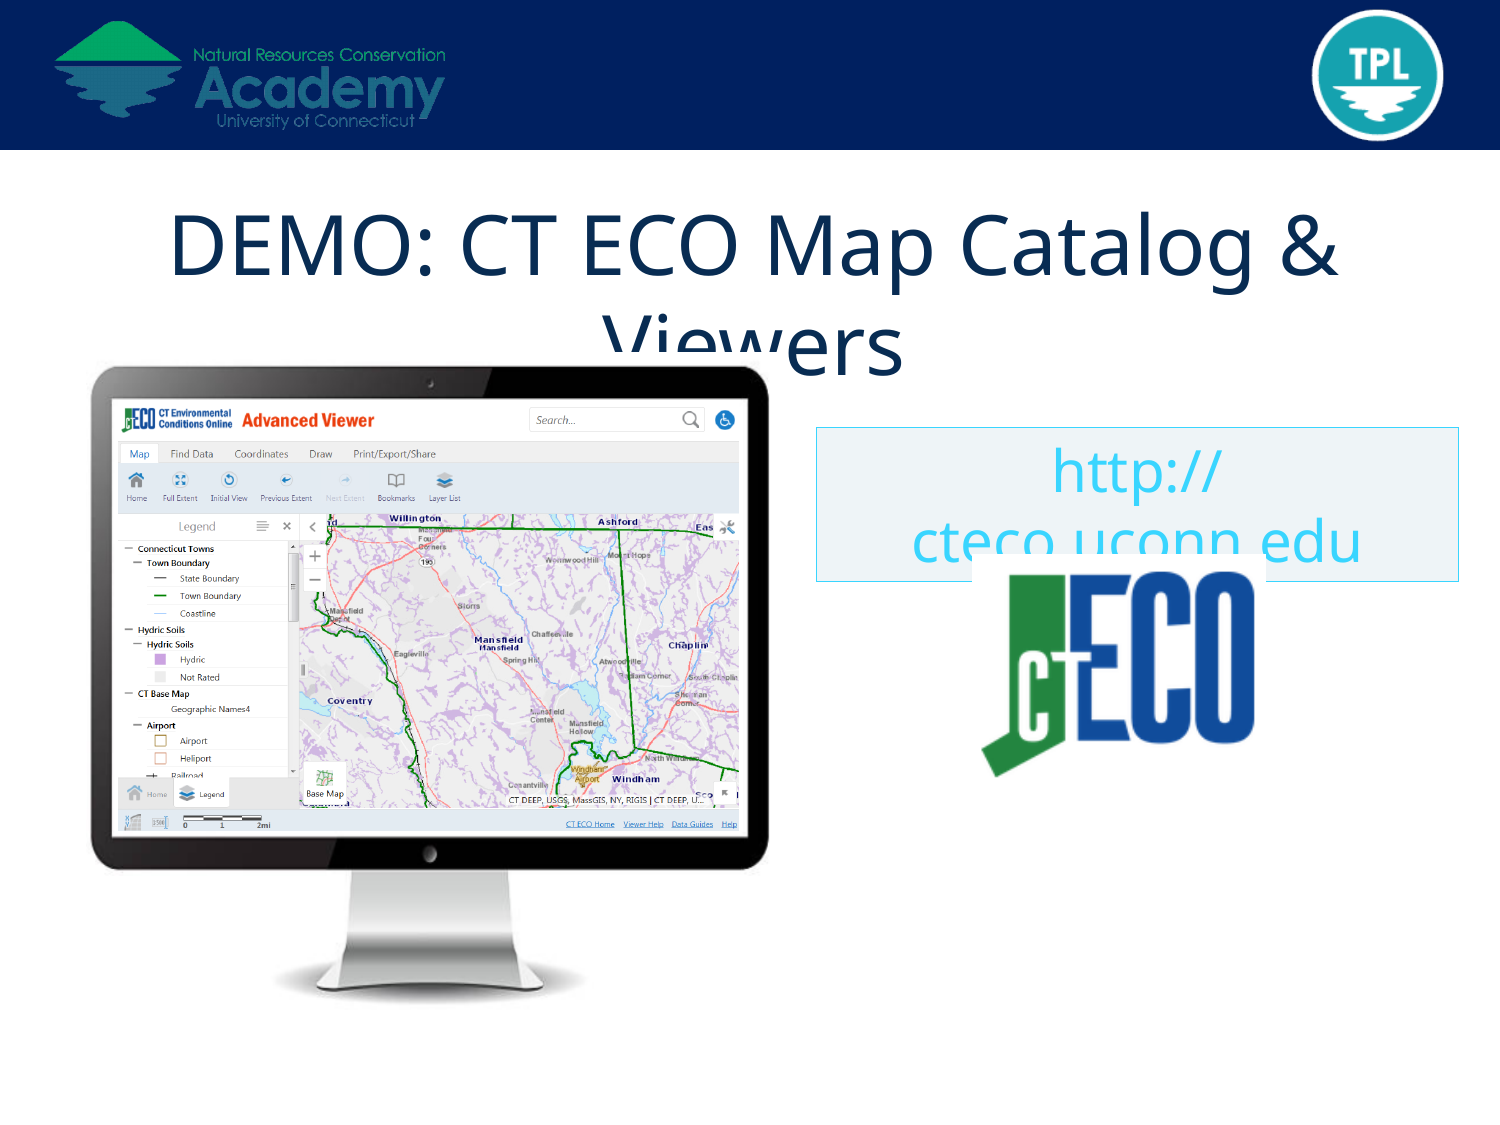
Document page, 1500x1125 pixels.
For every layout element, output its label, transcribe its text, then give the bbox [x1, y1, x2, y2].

picture [85, 352, 777, 1010]
title DEMO: CT ECO Map Catalog & Viewers [64, 186, 1443, 334]
picture [972, 553, 1266, 779]
picture [1309, 7, 1445, 143]
picture [46, 14, 455, 135]
text_box http://cteco.uconn.edu [816, 427, 1459, 582]
